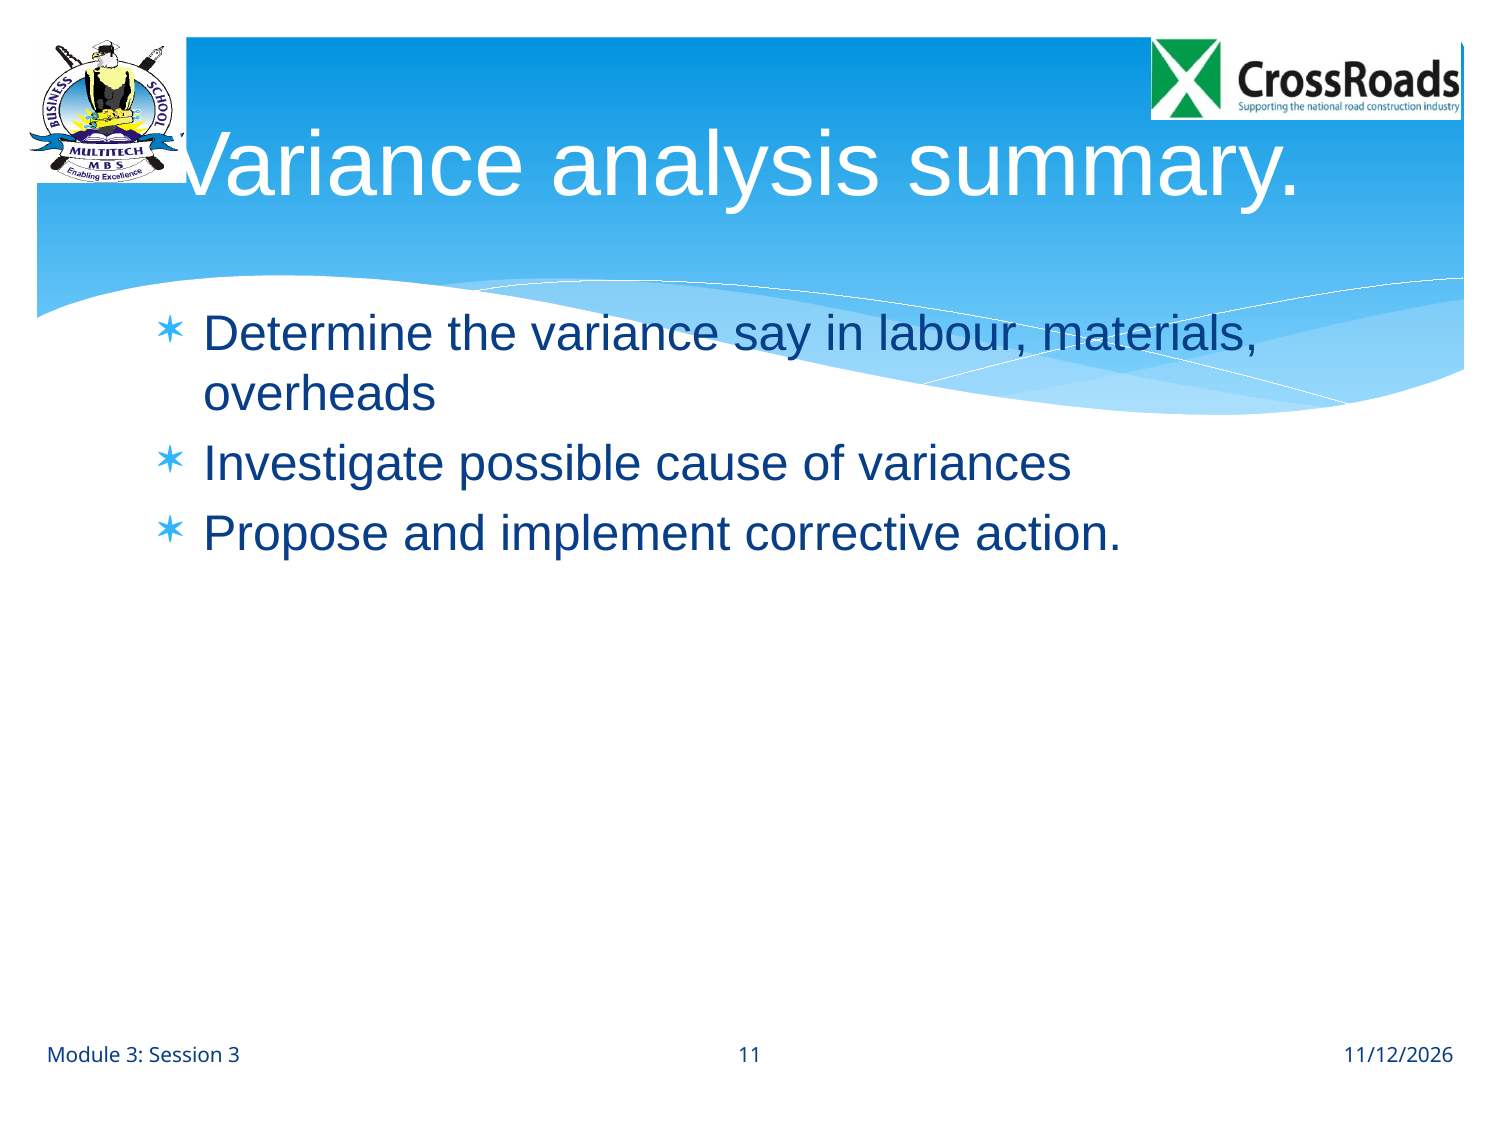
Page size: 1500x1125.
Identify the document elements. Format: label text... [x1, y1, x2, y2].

slide_number 11 [654, 1025, 846, 1086]
picture [1152, 37, 1461, 120]
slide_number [847, 1025, 1469, 1086]
footer Module 3: Session 3 [31, 1025, 653, 1086]
list Determine the variance say in labour, materials, overheads Investigate possible cause of variances Propose and implement corrective action. [143, 292, 1359, 1005]
title Variance analysis summary. [75, 55, 1425, 261]
